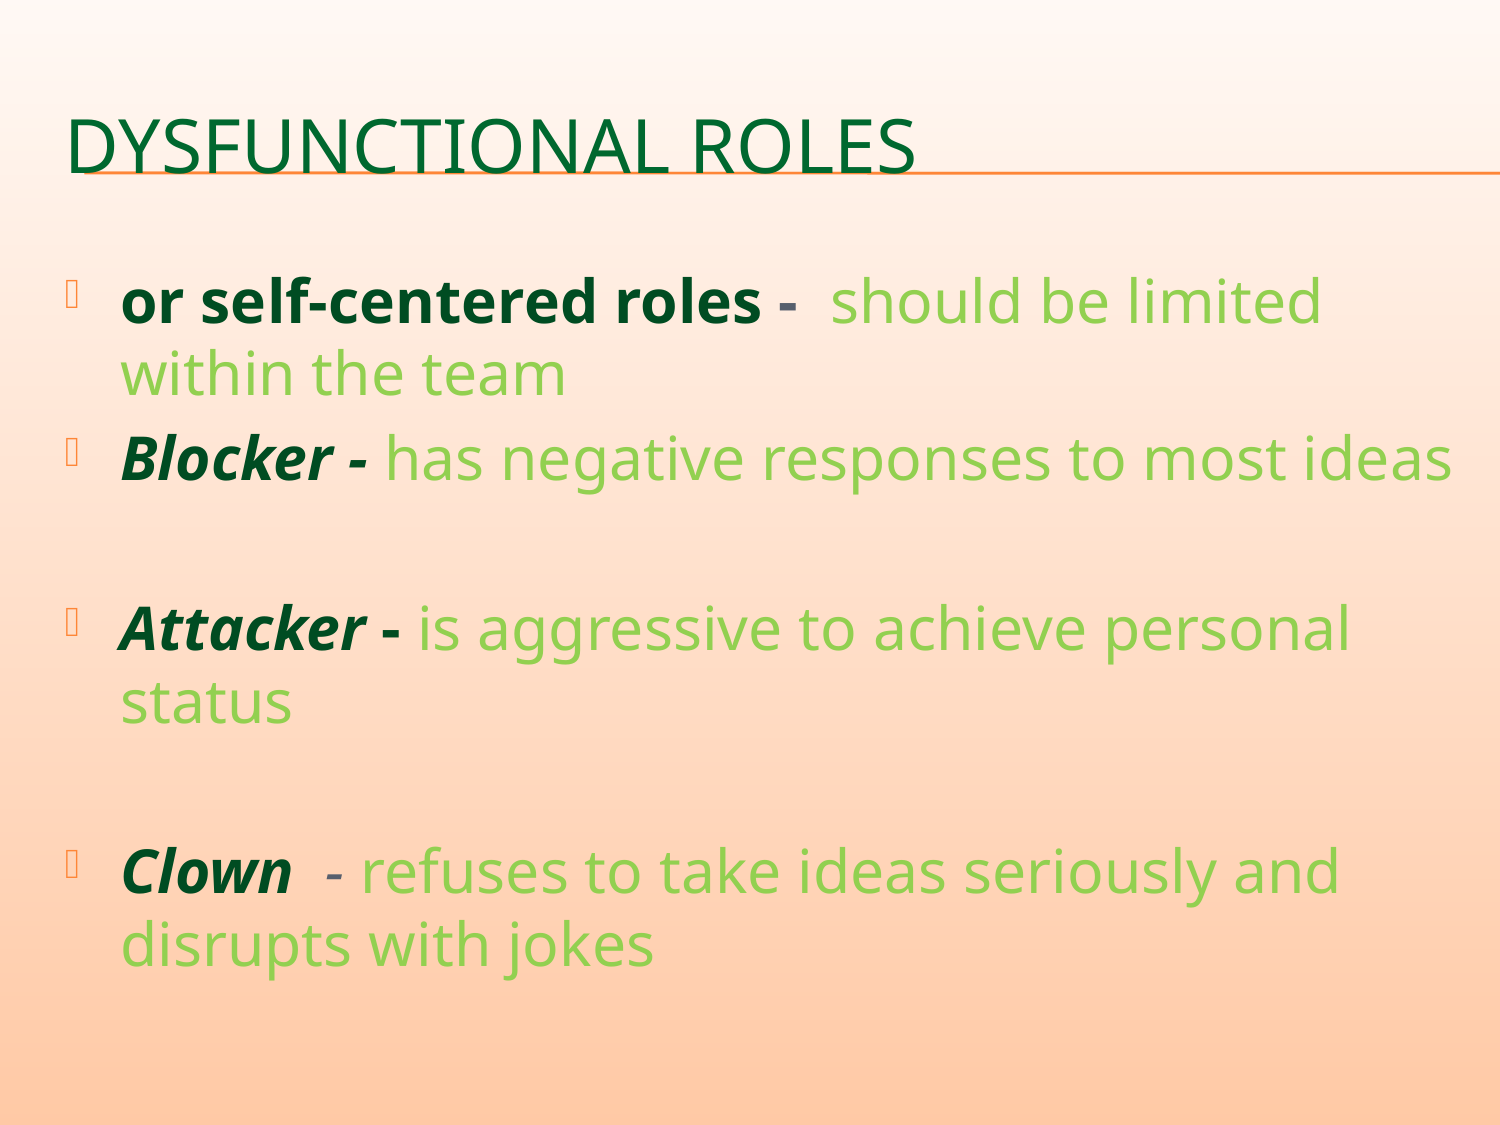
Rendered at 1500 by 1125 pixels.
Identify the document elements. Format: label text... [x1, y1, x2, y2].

list or self-centered roles - should be limited within the team Blocker - has negative responses to most ideas Attacker - is aggressive to achieve personal status Clown - refuses to take ideas seriously and disrupts with jokes [50, 254, 1475, 998]
title dysfunctional roles [50, 75, 1475, 213]
